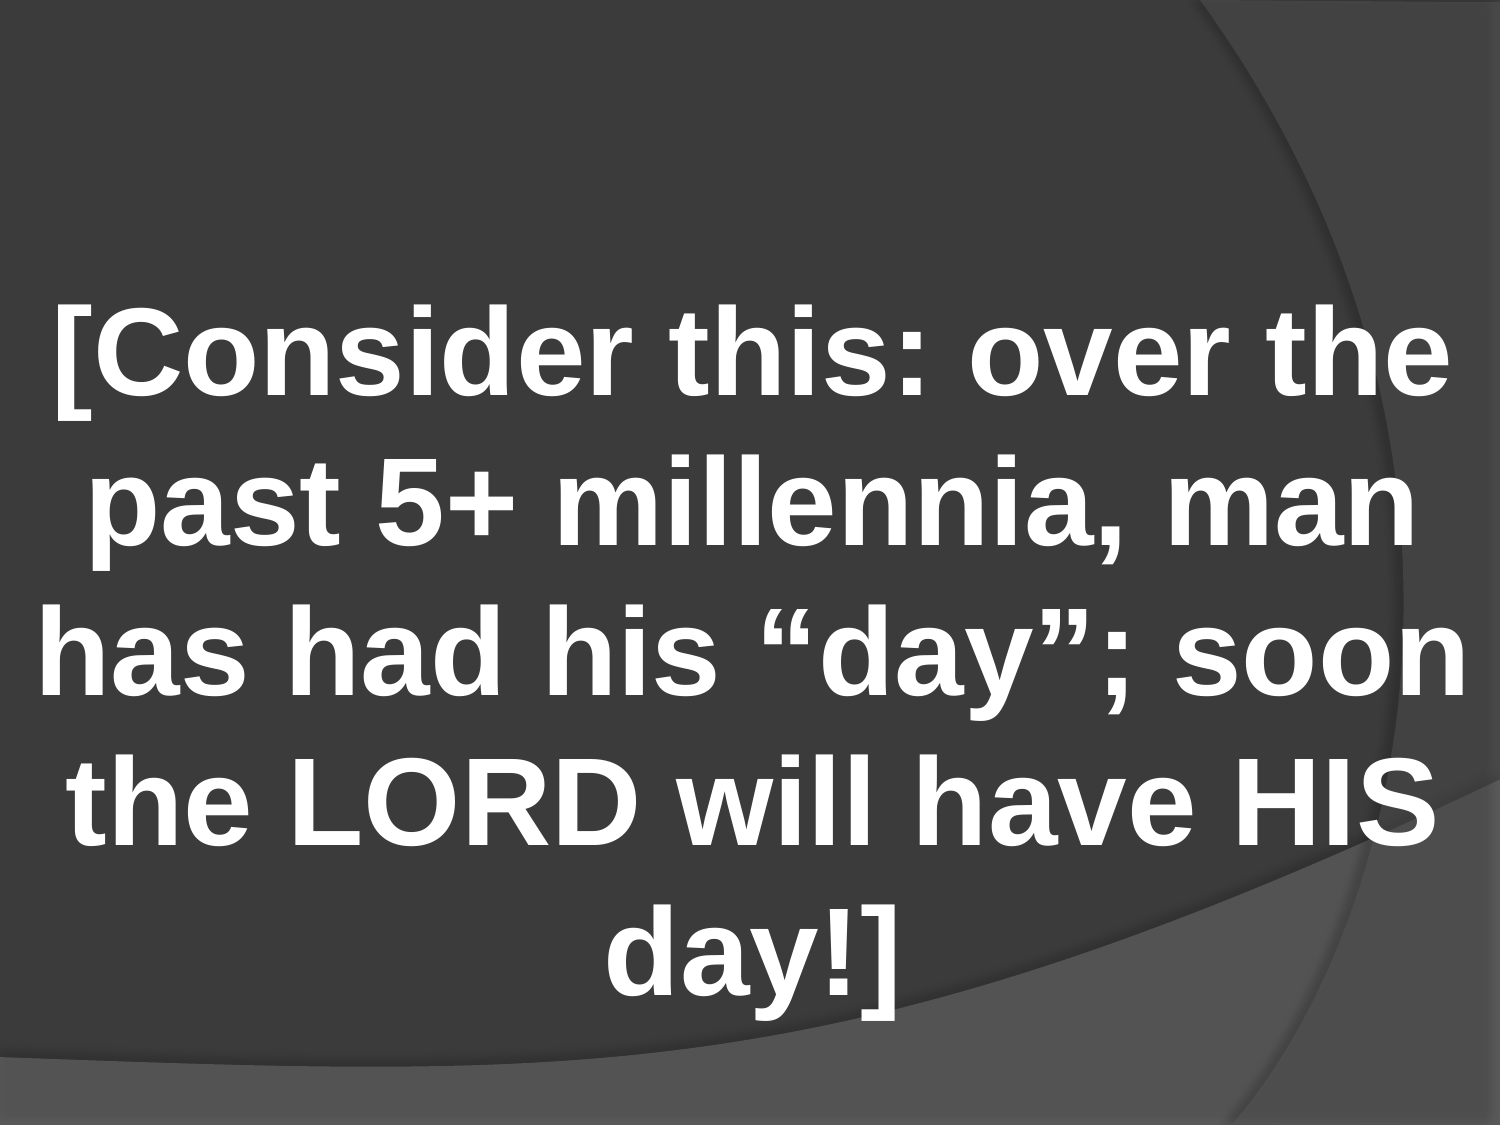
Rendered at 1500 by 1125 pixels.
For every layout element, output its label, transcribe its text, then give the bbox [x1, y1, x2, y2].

list [Consider this: over the past 5+ millennia, man has had his “day”; soon the LORD will have HIS day!] [12, 262, 1488, 1113]
